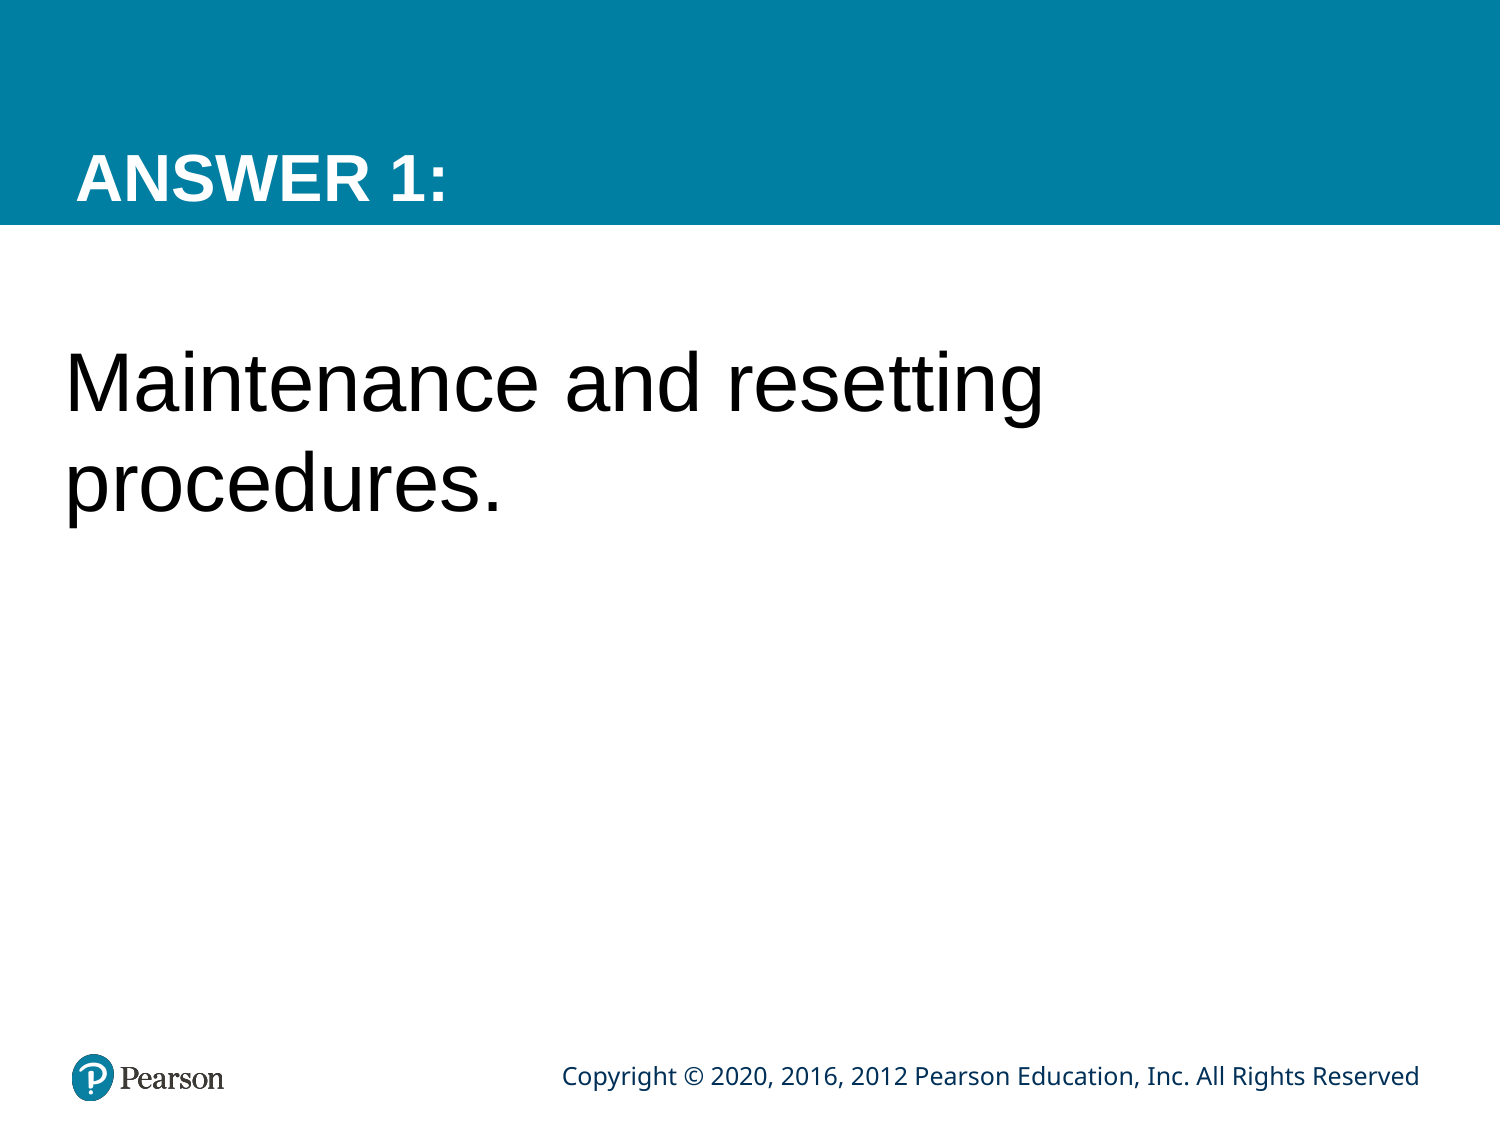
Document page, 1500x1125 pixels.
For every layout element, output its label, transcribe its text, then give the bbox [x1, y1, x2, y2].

title ANSWER 1: [75, 35, 1425, 216]
picture [72, 1088, 83, 1101]
text_box Maintenance and resetting procedures. [50, 320, 1450, 536]
picture [80, 1063, 106, 1088]
picture [72, 1054, 87, 1070]
picture [98, 1054, 224, 1101]
